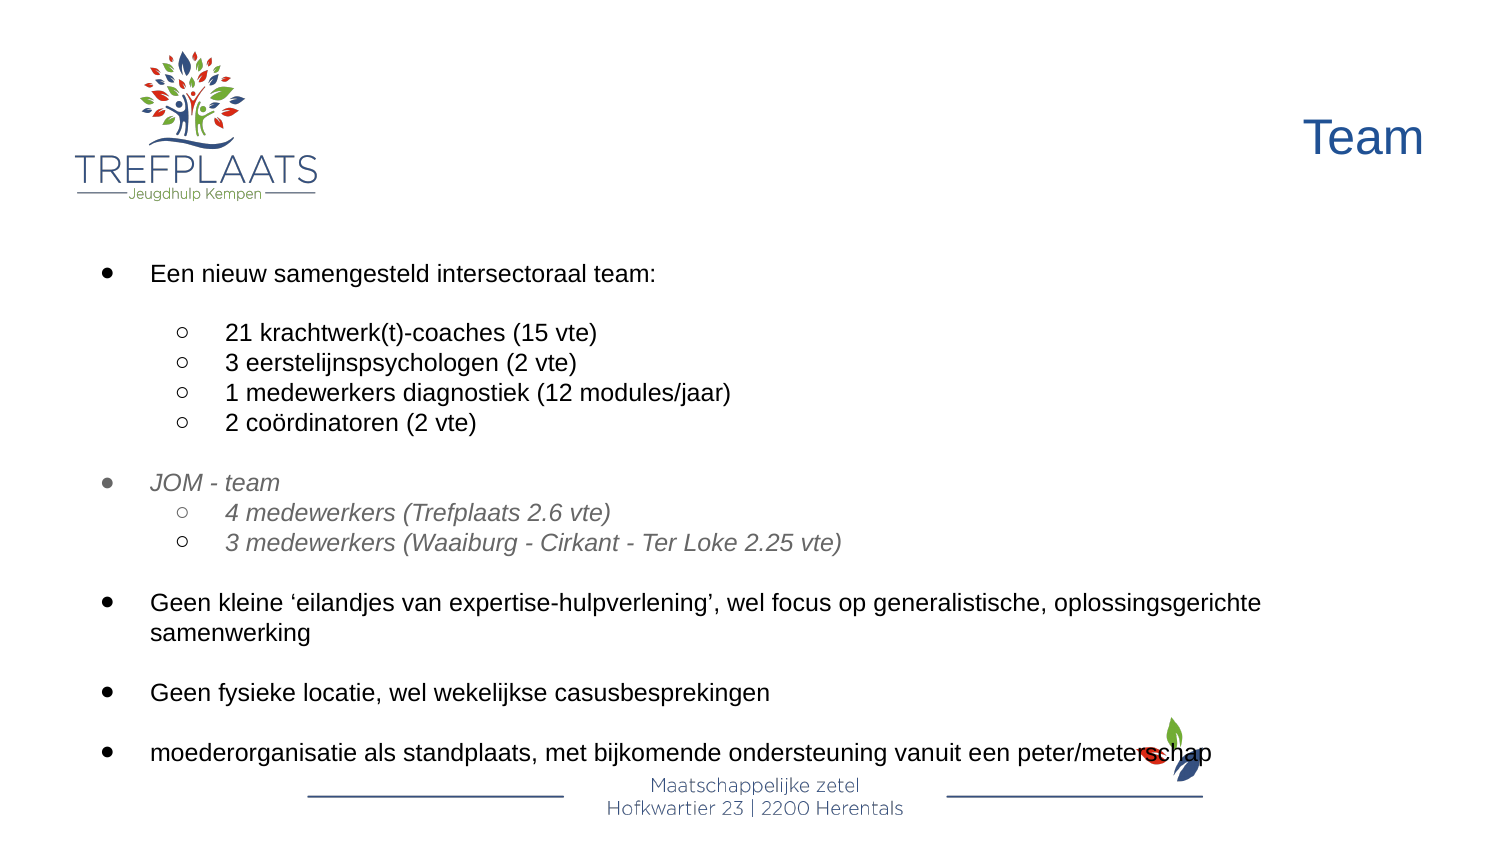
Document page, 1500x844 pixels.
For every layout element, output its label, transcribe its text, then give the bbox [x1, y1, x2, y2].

text_box Team [407, 46, 1425, 223]
picture [48, 21, 348, 234]
text_box Een nieuw samengesteld intersectoraal team: 21 krachtwerk(t)-coaches (15 vte) 3 eerstelijnspsychologen (2 vte) 1 medewerkers diagnostiek (12 modules/jaar) 2 coördinatoren (2 vte) JOM - team 4 medewerkers (Trefplaats 2.6 vte) 3 medewerkers (Waaiburg - Cirkant - Ter Loke 2.25 vte) Geen kleine ‘eilandjes van expertise-hulpverlening’, wel focus op generalistische, oplossingsgerichte samenwerking Geen fysieke locatie, wel wekelijkse casusbesprekingen moederorganisatie als standplaats, met bijkomende ondersteuning vanuit een peter/meterschap [74, 257, 1425, 767]
picture [192, 767, 1318, 844]
